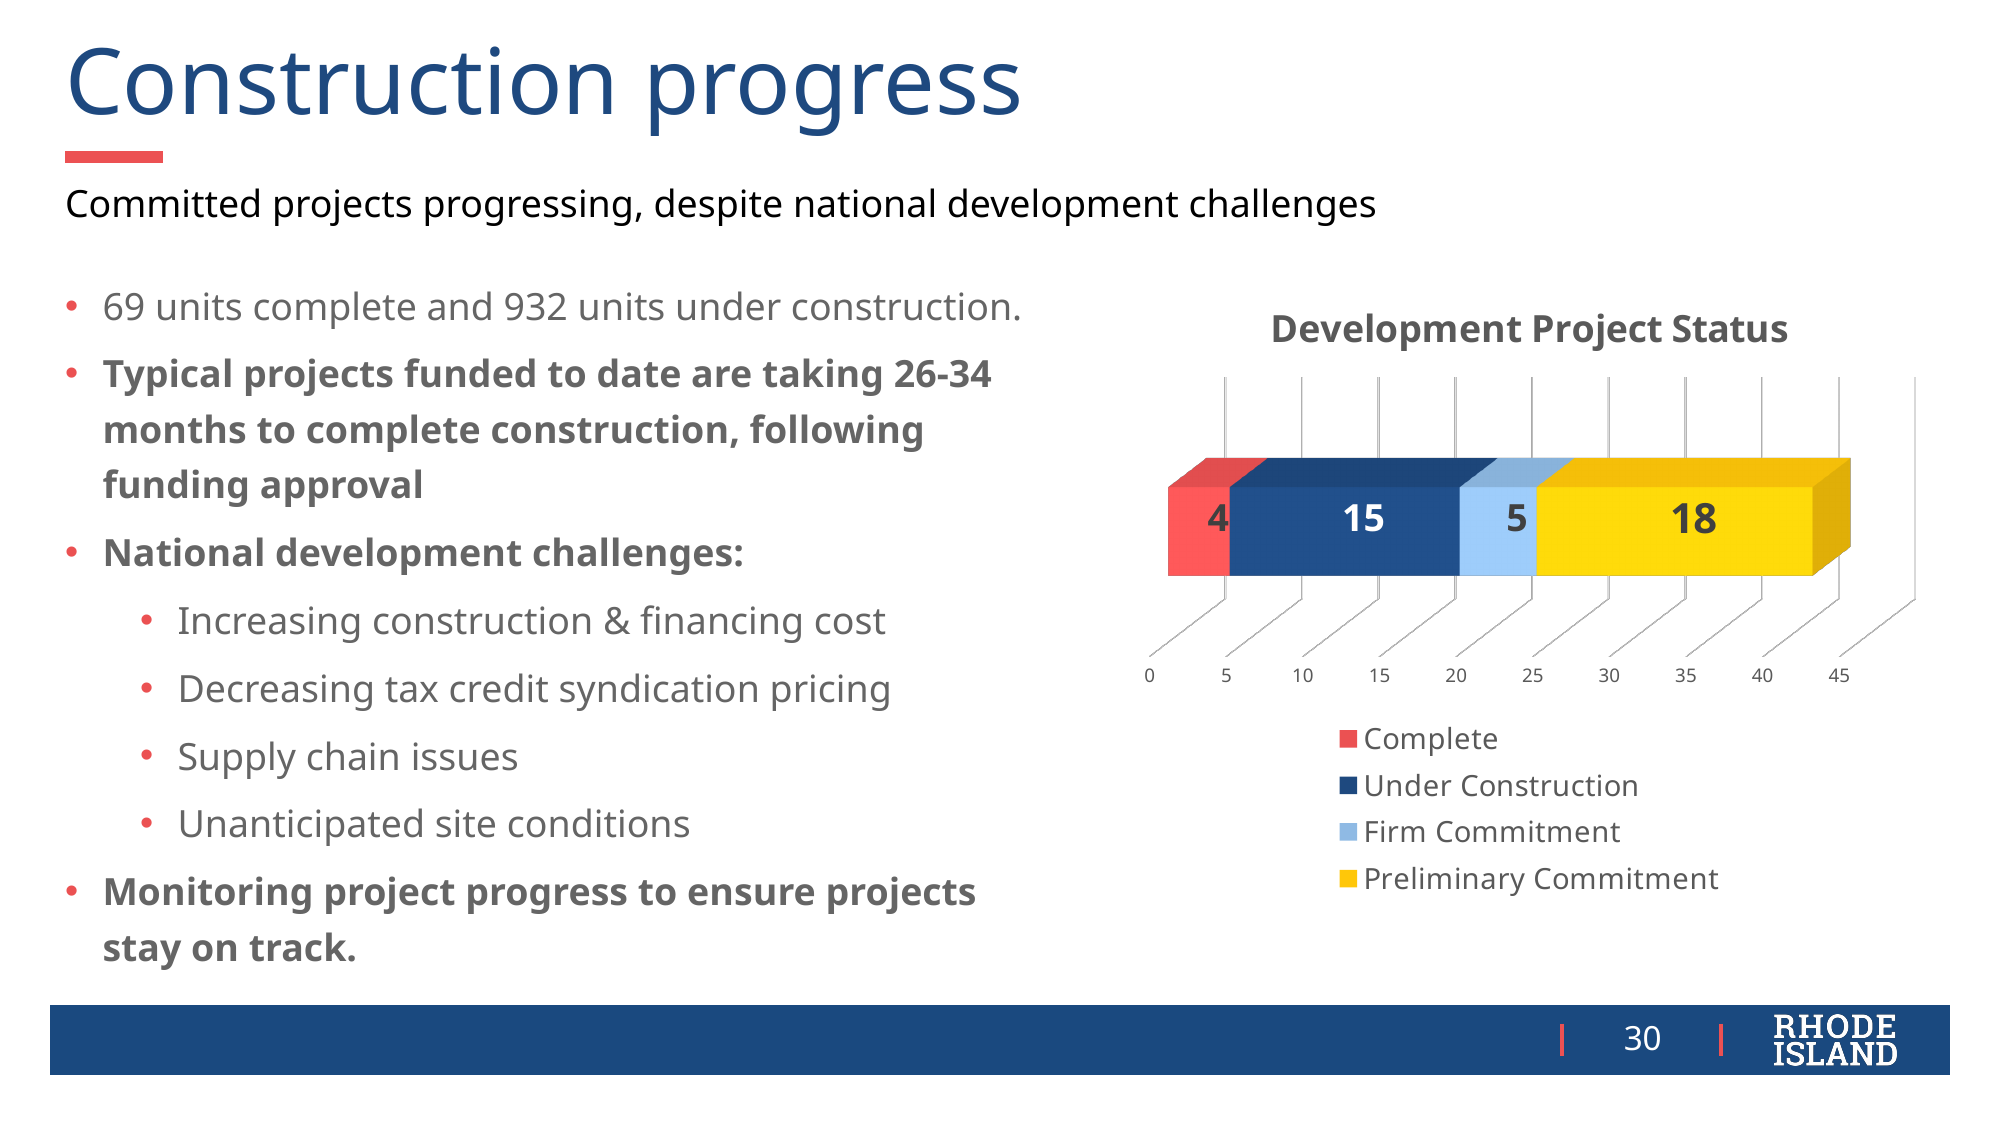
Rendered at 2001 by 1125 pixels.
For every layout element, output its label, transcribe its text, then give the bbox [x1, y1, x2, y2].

list Committed projects progressing, despite national development challenges [50, 169, 1950, 309]
picture [1774, 1014, 1897, 1066]
chart [1121, 270, 1939, 905]
slide_number 30 [1594, 1012, 1691, 1068]
list 69 units complete and 932 units under construction. Typical projects funded to date are taking 26-34 months to complete construction, following funding approval National development challenges: Increasing construction & financing cost Decreasing tax credit syndication pricing Supply chain issues Unanticipated site conditions Monitoring project progress to ensure projects stay on track. [50, 309, 1043, 870]
title Construction progress [50, 28, 1950, 144]
